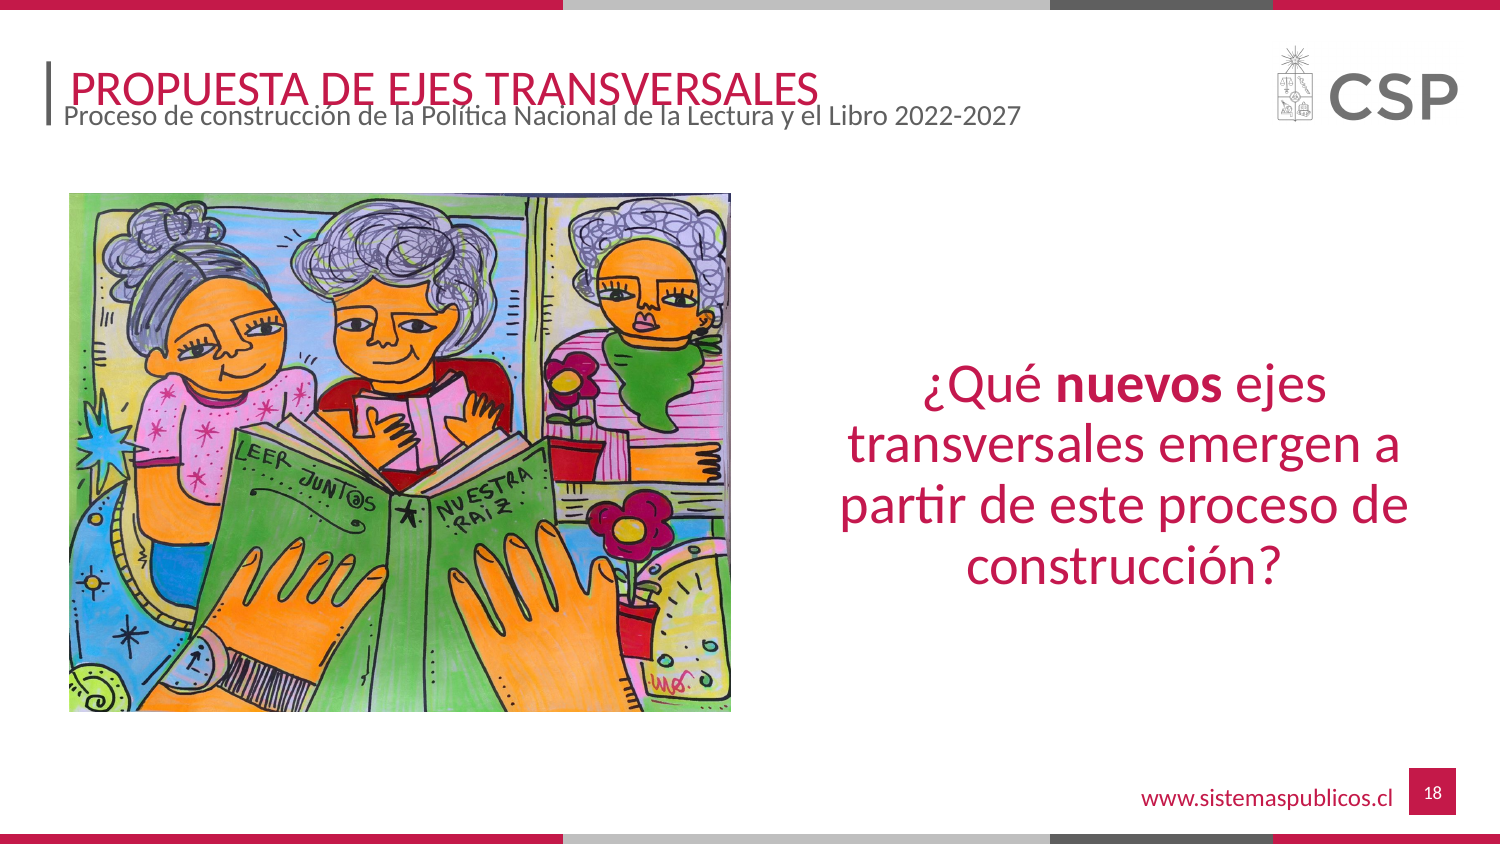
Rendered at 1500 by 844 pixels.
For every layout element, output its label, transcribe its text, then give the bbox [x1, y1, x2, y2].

picture [69, 192, 732, 712]
slide_number ‹#› [1410, 769, 1456, 815]
text_box ¿Qué nuevos ejes transversales emergen a partir de este proceso de construcción? [793, 348, 1456, 550]
picture [1272, 41, 1464, 125]
footer www.sistemaspublicos.cl [1092, 775, 1405, 814]
text_box Proceso de construcción de la Política Nacional de la Lectura y el Libro 2022-2027 [52, 94, 1256, 123]
text_box PROPUESTA DE EJES TRANSVERSALES [58, 46, 1270, 95]
